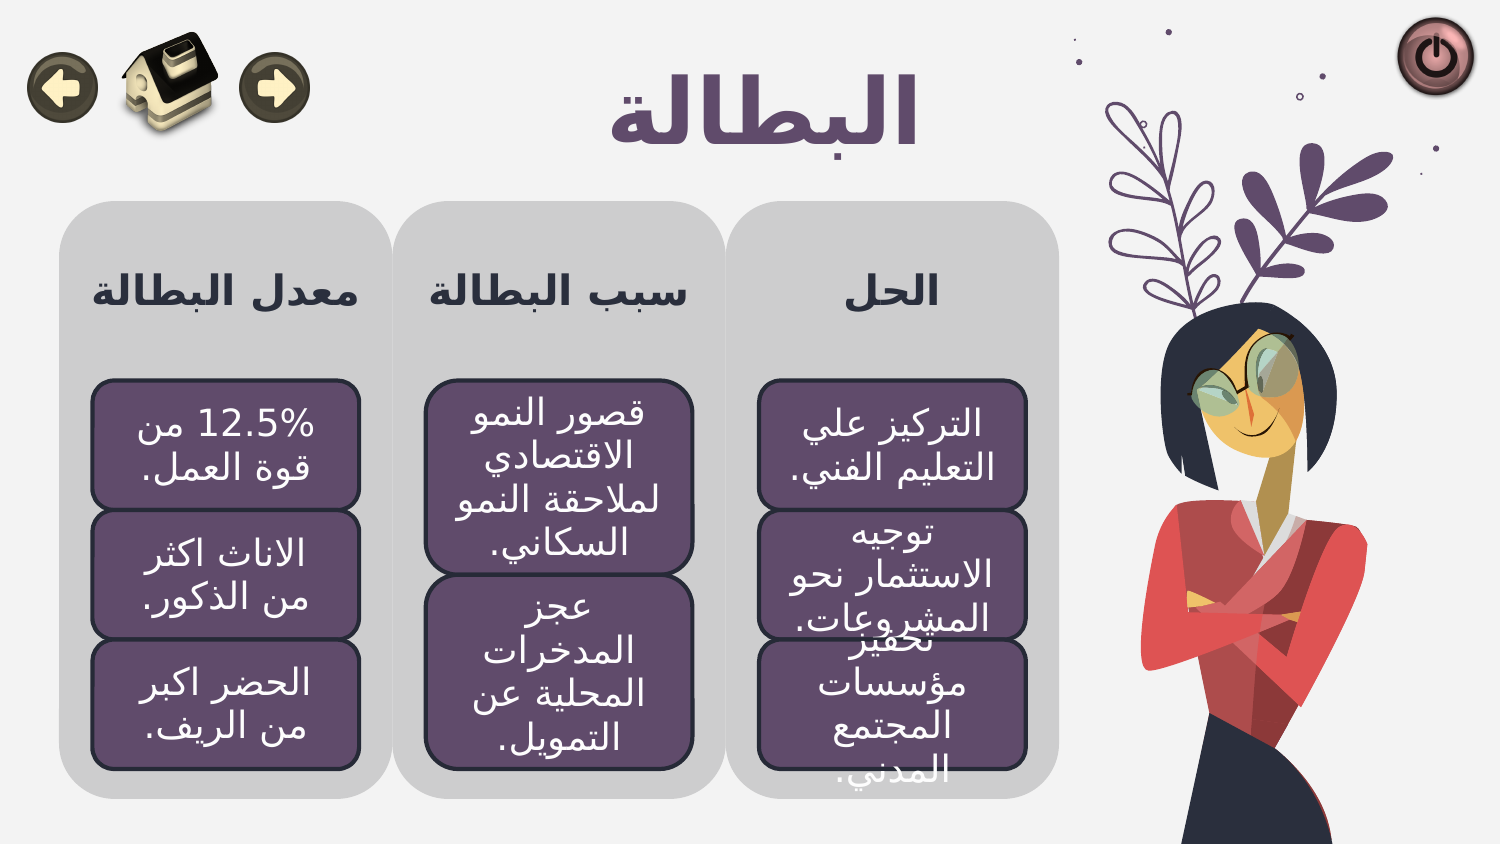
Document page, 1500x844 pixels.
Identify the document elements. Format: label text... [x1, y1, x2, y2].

picture [1391, 12, 1480, 101]
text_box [1057, 36, 1428, 198]
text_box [58, 200, 1060, 800]
picture [26, 51, 98, 123]
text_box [1064, 205, 1409, 356]
picture [239, 51, 310, 123]
title البطالة [497, 52, 1033, 164]
picture [112, 31, 225, 144]
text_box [1129, 301, 1368, 844]
